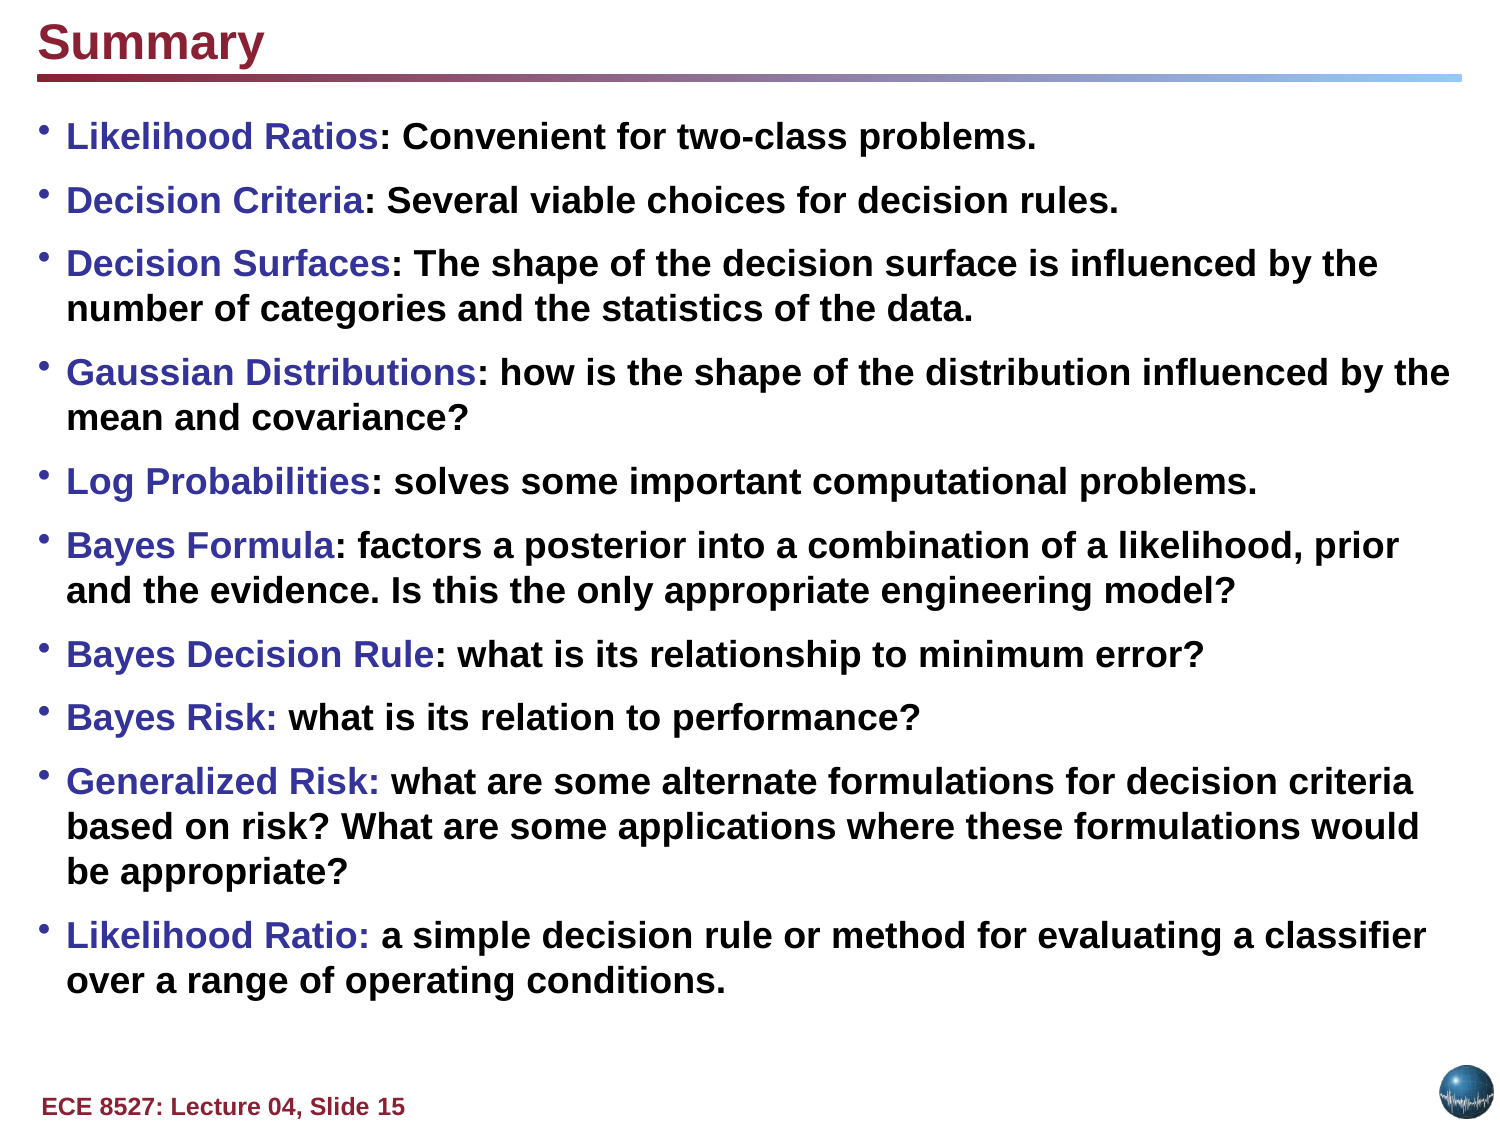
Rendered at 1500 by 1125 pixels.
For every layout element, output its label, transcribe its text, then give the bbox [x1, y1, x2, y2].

text_box Likelihood Ratios: Convenient for two-class problems. Decision Criteria: Several viable choices for decision rules. Decision Surfaces: The shape of the decision surface is influenced by the number of categories and the statistics of the data. Gaussian Distributions: how is the shape of the distribution influenced by the mean and covariance? Log Probabilities: solves some important computational problems. Bayes Formula: factors a posterior into a combination of a likelihood, prior and the evidence. Is this the only appropriate engineering model? Bayes Decision Rule: what is its relationship to minimum error? Bayes Risk: what is its relation to performance? Generalized Risk: what are some alternate formulations for decision criteria based on risk? What are some applications where these formulations would be appropriate? Likelihood Ratio: a simple decision rule or method for evaluating a classifier over a range of operating conditions. [37, 111, 1464, 1001]
text_box Summary [37, 9, 1163, 70]
picture [1439, 1065, 1494, 1119]
